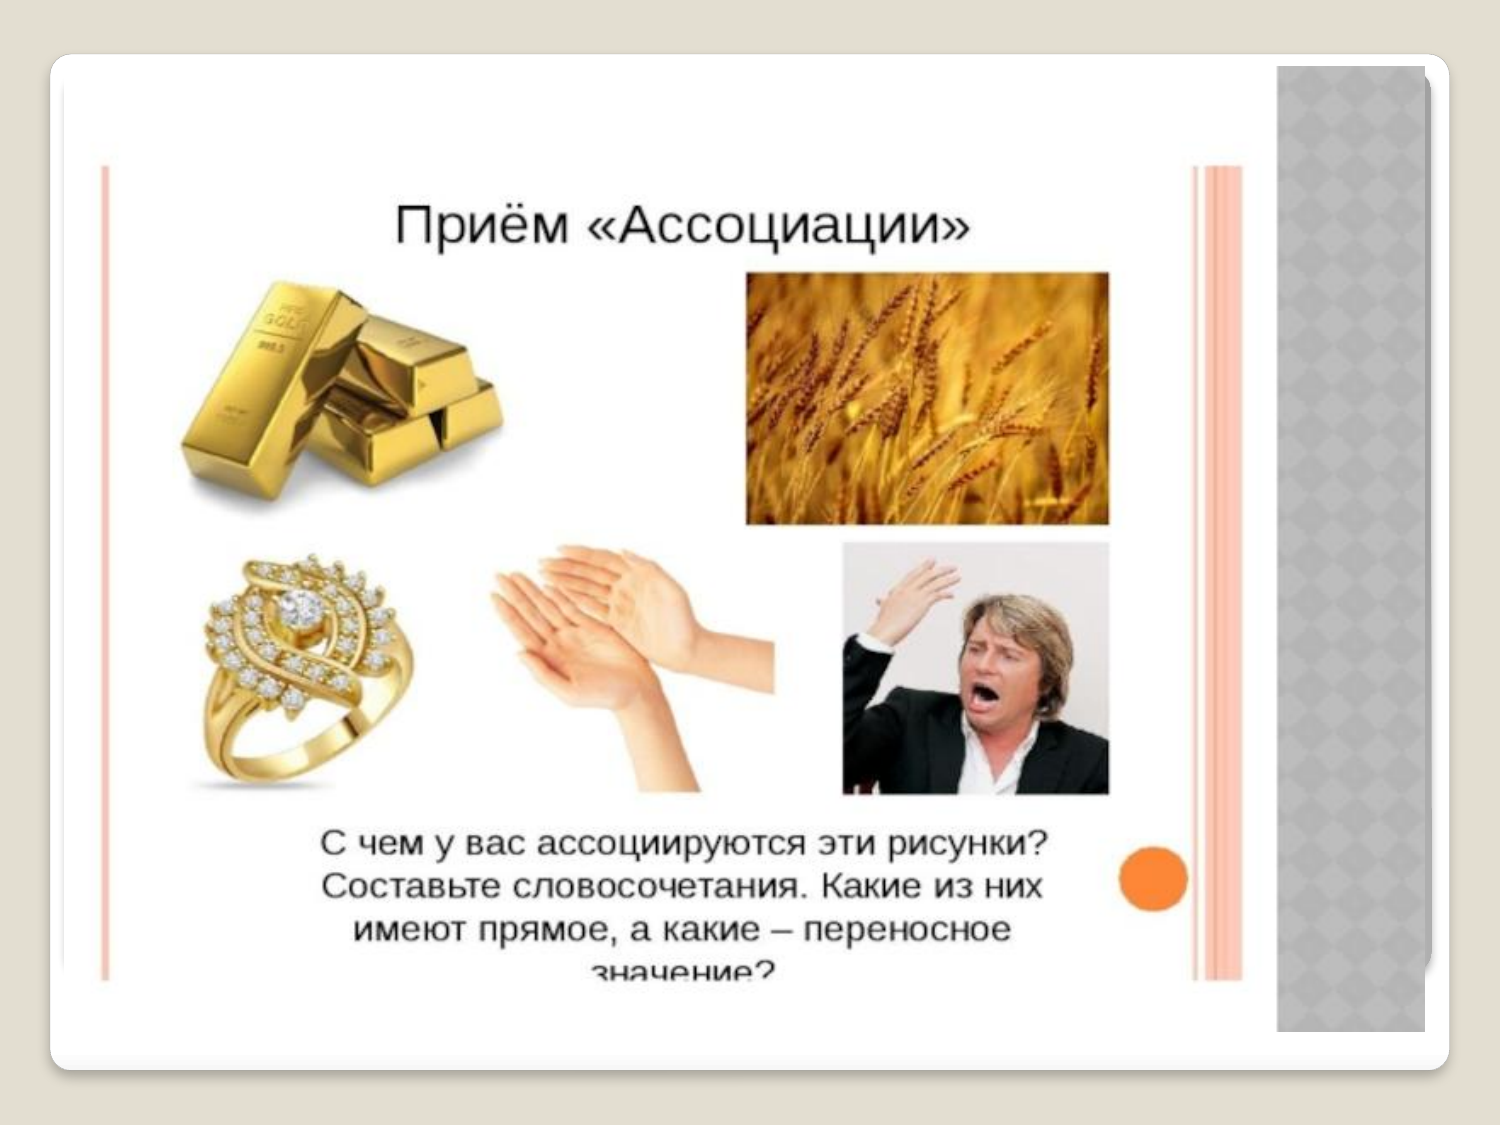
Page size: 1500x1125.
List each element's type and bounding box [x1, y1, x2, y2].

picture [64, 66, 1426, 1032]
